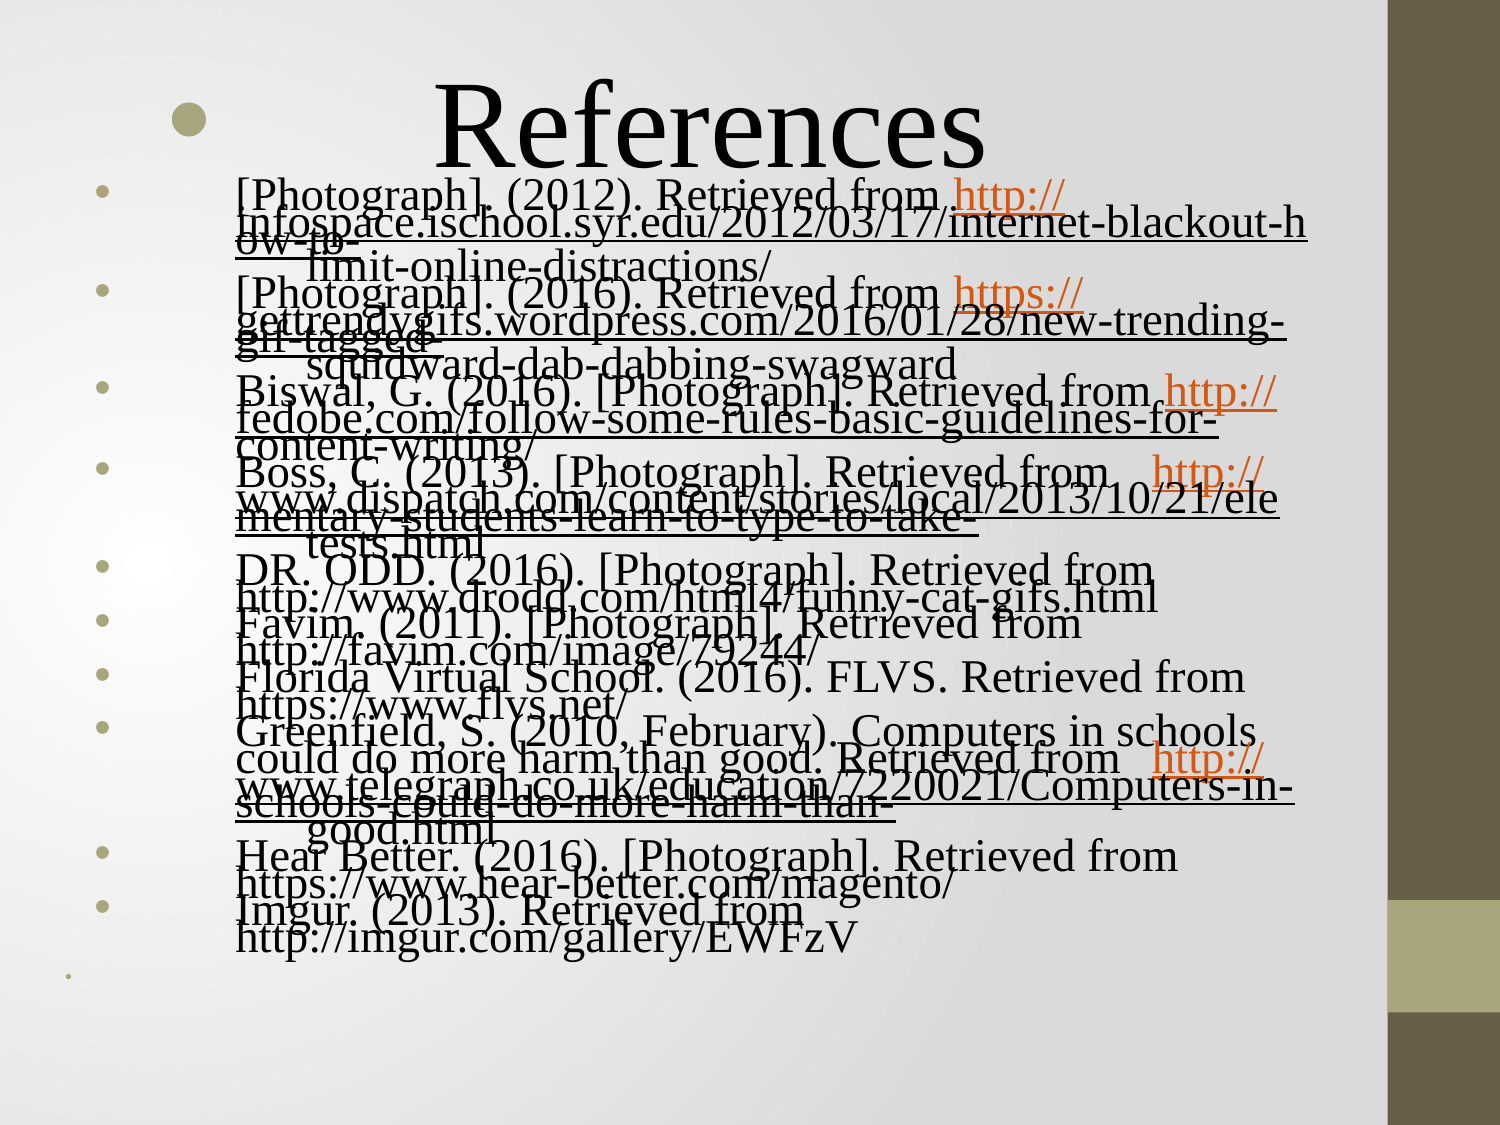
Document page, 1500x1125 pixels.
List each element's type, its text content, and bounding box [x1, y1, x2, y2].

list References [Photograph]. (2012). Retrieved from http://infospace.ischool.syr.edu/2012/03/17/internet-blackout-how-to- limit-online-distractions/ [Photograph]. (2016). Retrieved from https://gettrendygifs.wordpress.com/2016/01/28/new-trending-gif-tagged- squidward-dab-dabbing-swagward Biswal, G. (2016). [Photograph]. Retrieved from http://fedobe.com/follow-some-rules-basic-guidelines-for- content-writing/ Boss, C. (2013). [Photograph]. Retrieved from http://www.dispatch.com/content/stories/local/2013/10/21/elementary-students-learn-to-type-to-take- tests.html DR. ODD. (2016). [Photograph]. Retrieved from http://www.drodd.com/html4/funny-cat-gifs.html Favim. (2011). [Photograph]. Retrieved from http://favim.com/image/79244/ Florida Virtual School. (2016). FLVS. Retrieved from https://www.flvs.net/ Greenfield, S. (2010, February). Computers in schools could do more harm than good. Retrieved from http://www.telegraph.co.uk/education/7220021/Computers-in-schools-could-do-more-harm-than- good.html Hear Better. (2016). [Photograph]. Retrieved from https://www.hear-better.com/magento/ Imgur. (2013). Retrieved from http://imgur.com/gallery/EWFzV [50, 12, 1350, 950]
